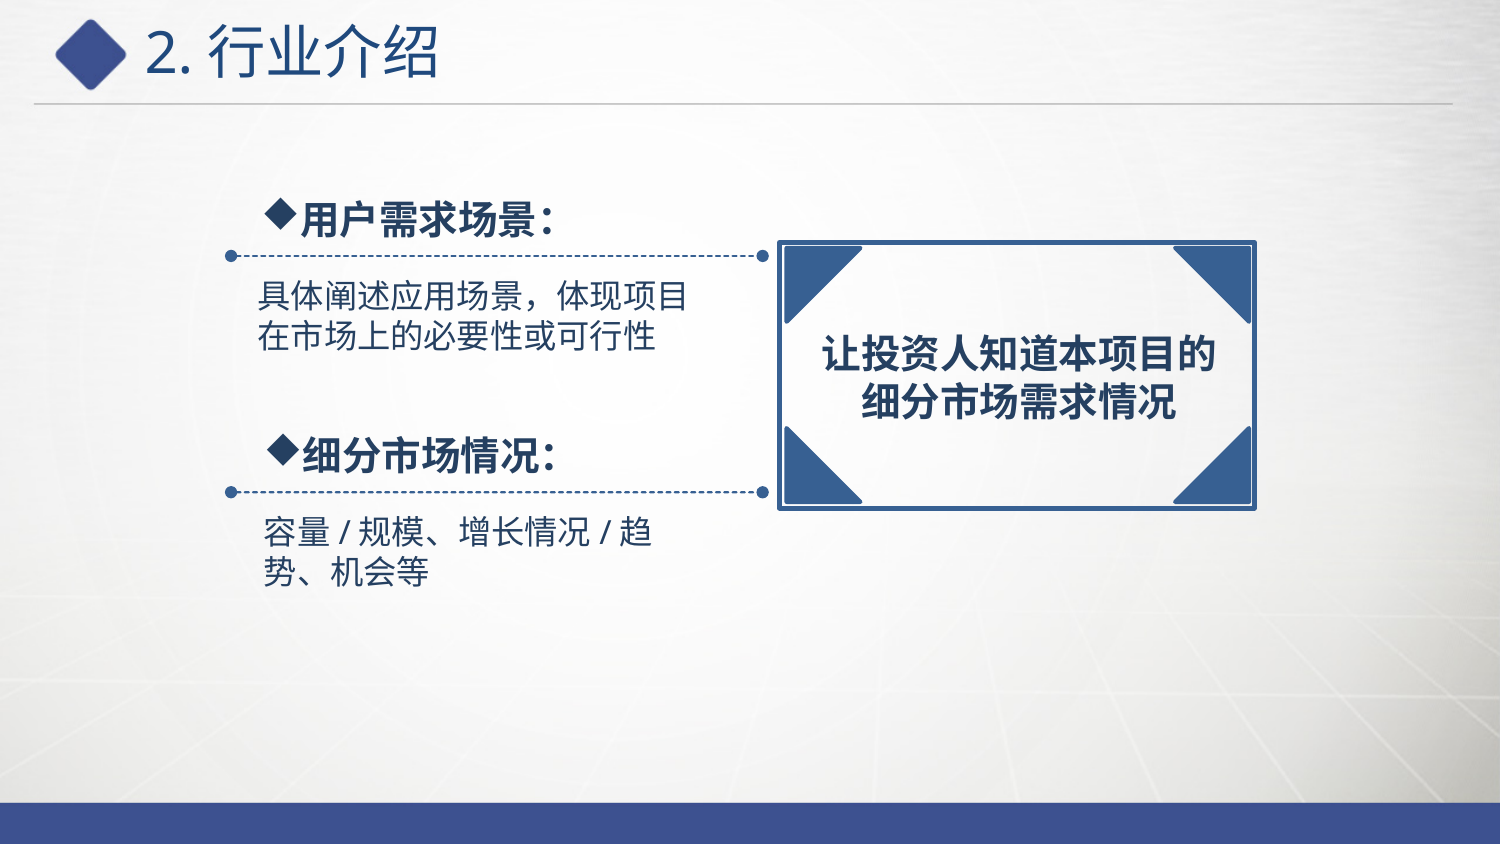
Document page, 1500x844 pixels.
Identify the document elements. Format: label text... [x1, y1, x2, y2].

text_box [216, 173, 763, 365]
picture [0, 0, 1500, 844]
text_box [779, 242, 1255, 509]
title 2.行业介绍 [129, 2, 684, 98]
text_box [216, 409, 763, 601]
